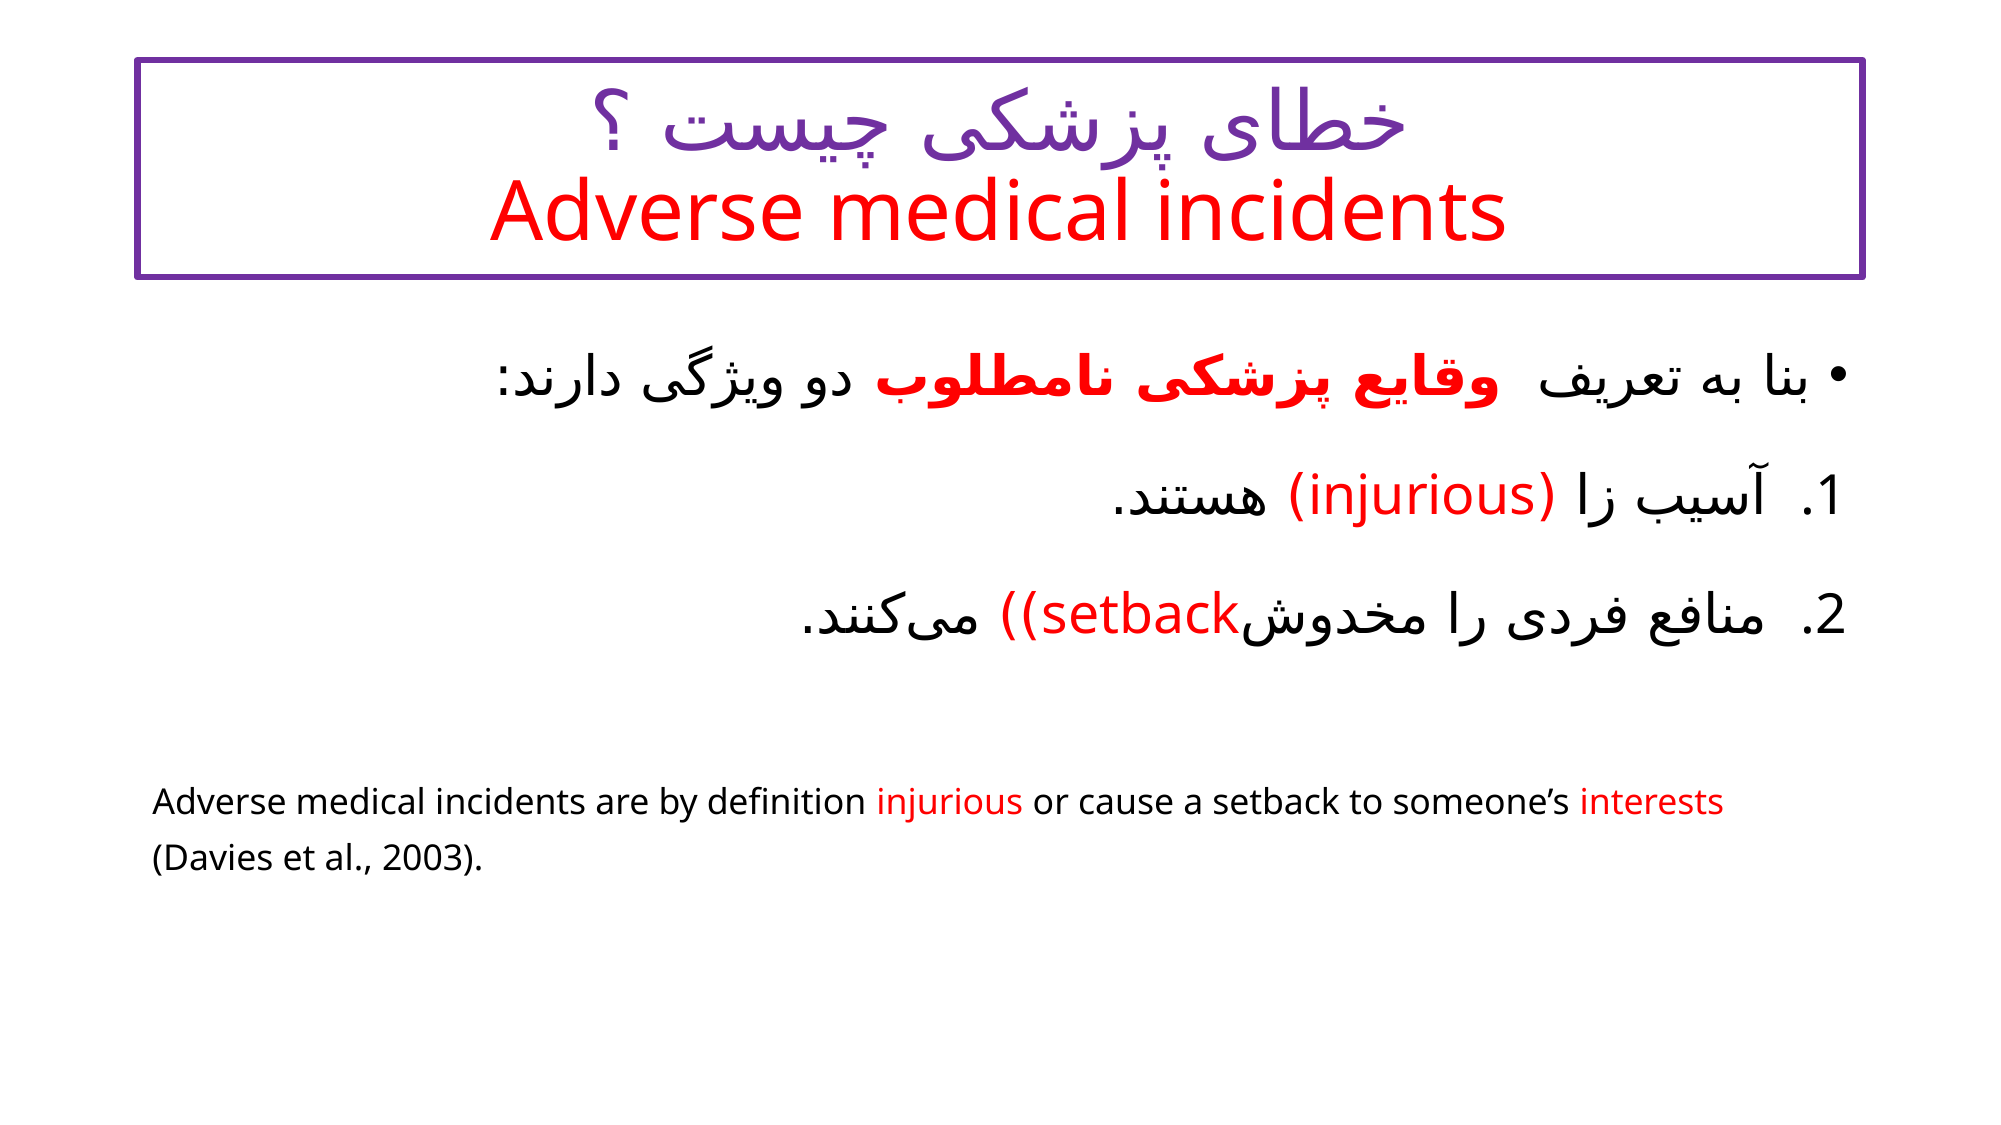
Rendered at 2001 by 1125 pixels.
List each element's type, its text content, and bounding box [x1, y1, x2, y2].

title خطای پزشکی چیست ؟ Adverse medical incidents [134, 57, 1866, 280]
list بنا به تعریف وقایع پزشکی نامطلوب دو ویژگی دارند: آسیب زا (injurious) هستند. منافع فردی را مخدوشsetback)) می‌کنند. Adverse medical incidents are by definition injurious or cause a setback to someone’s interests (Davies et al., 2003). [137, 299, 1863, 1014]
